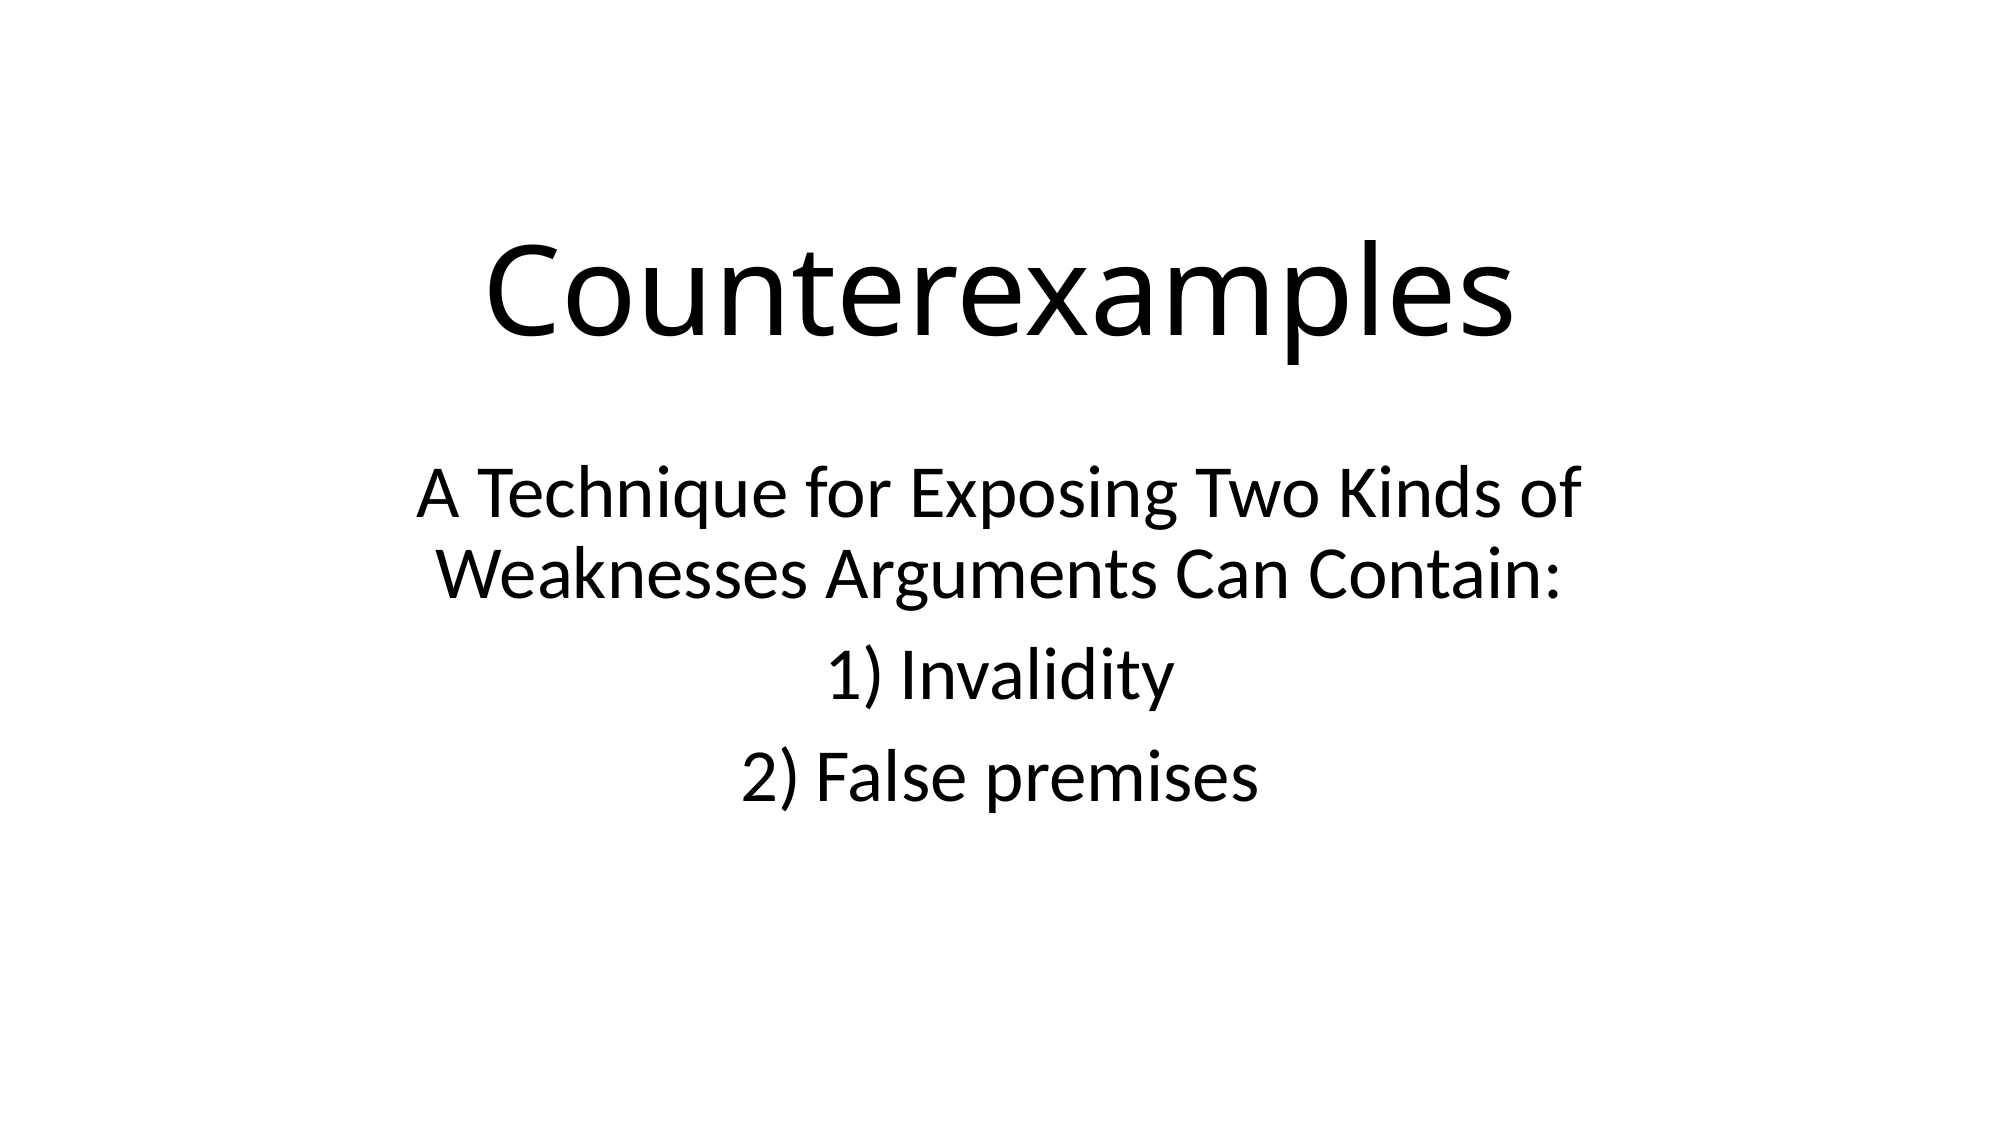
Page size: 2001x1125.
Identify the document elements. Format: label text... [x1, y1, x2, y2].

title Counterexamples [249, 184, 1750, 371]
subtitle A Technique for Exposing Two Kinds of Weaknesses Arguments Can Contain: Invalidity False premises [249, 444, 1750, 840]
